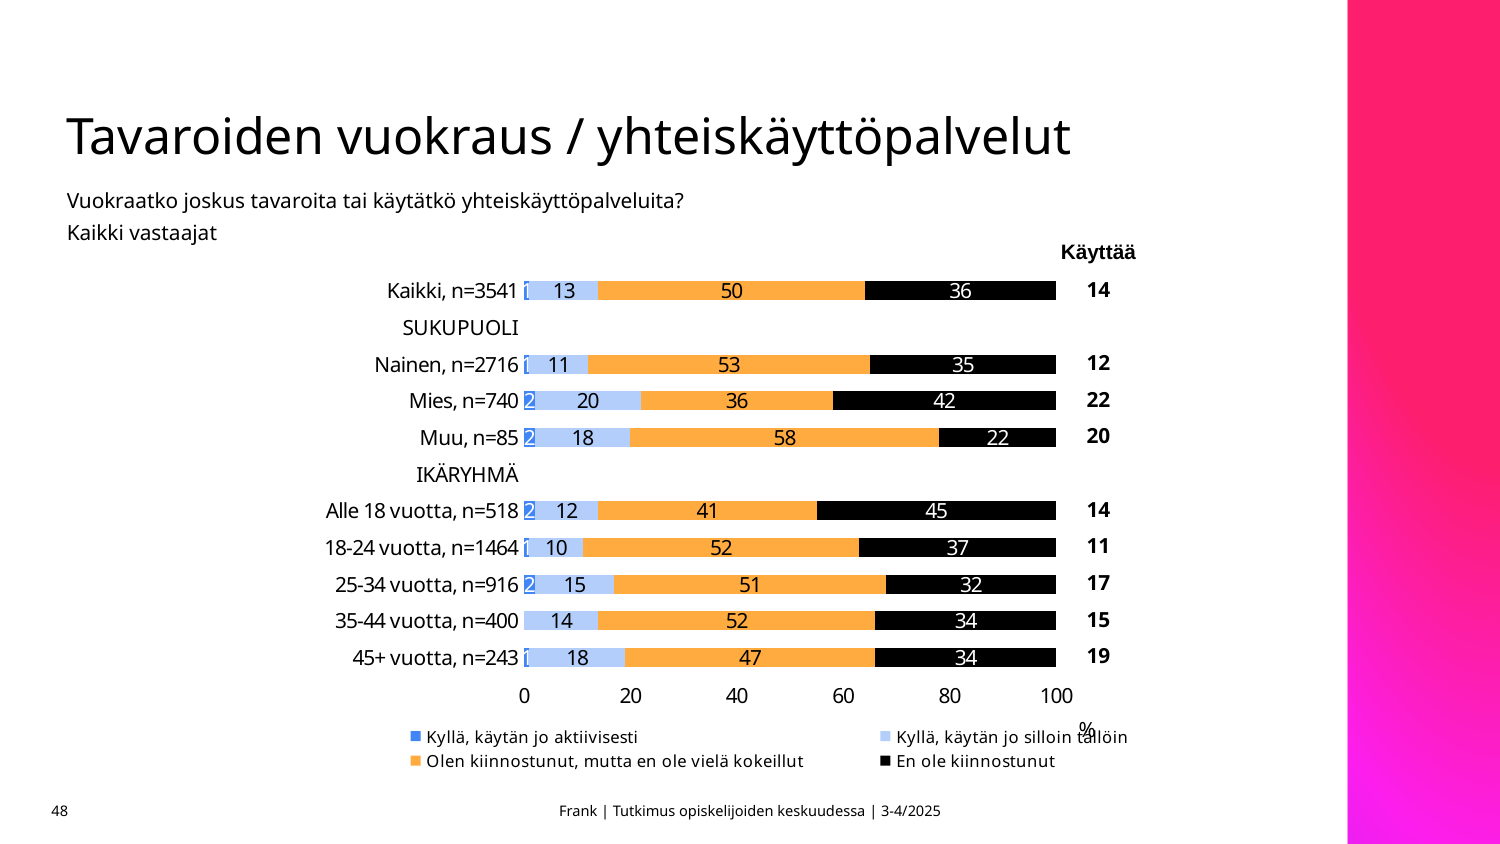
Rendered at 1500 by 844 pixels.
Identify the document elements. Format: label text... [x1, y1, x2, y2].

text_box Kaikki vastaajat [66, 212, 1322, 245]
text_box Frank | Tutkimus opiskelijoiden keskuudessa | 3-4/2025 [340, 794, 1160, 828]
text_box 48 [23, 794, 83, 831]
text_box Vuokraatko joskus tavaroita tai käytätkö yhteiskäyttöpalveluita? [66, 180, 1322, 212]
picture [0, 0, 1500, 844]
text_box Käyttää [1044, 231, 1152, 264]
title Tavaroiden vuokraus / yhteiskäyttöpalvelut [51, 89, 1285, 184]
chart [64, 266, 1201, 774]
